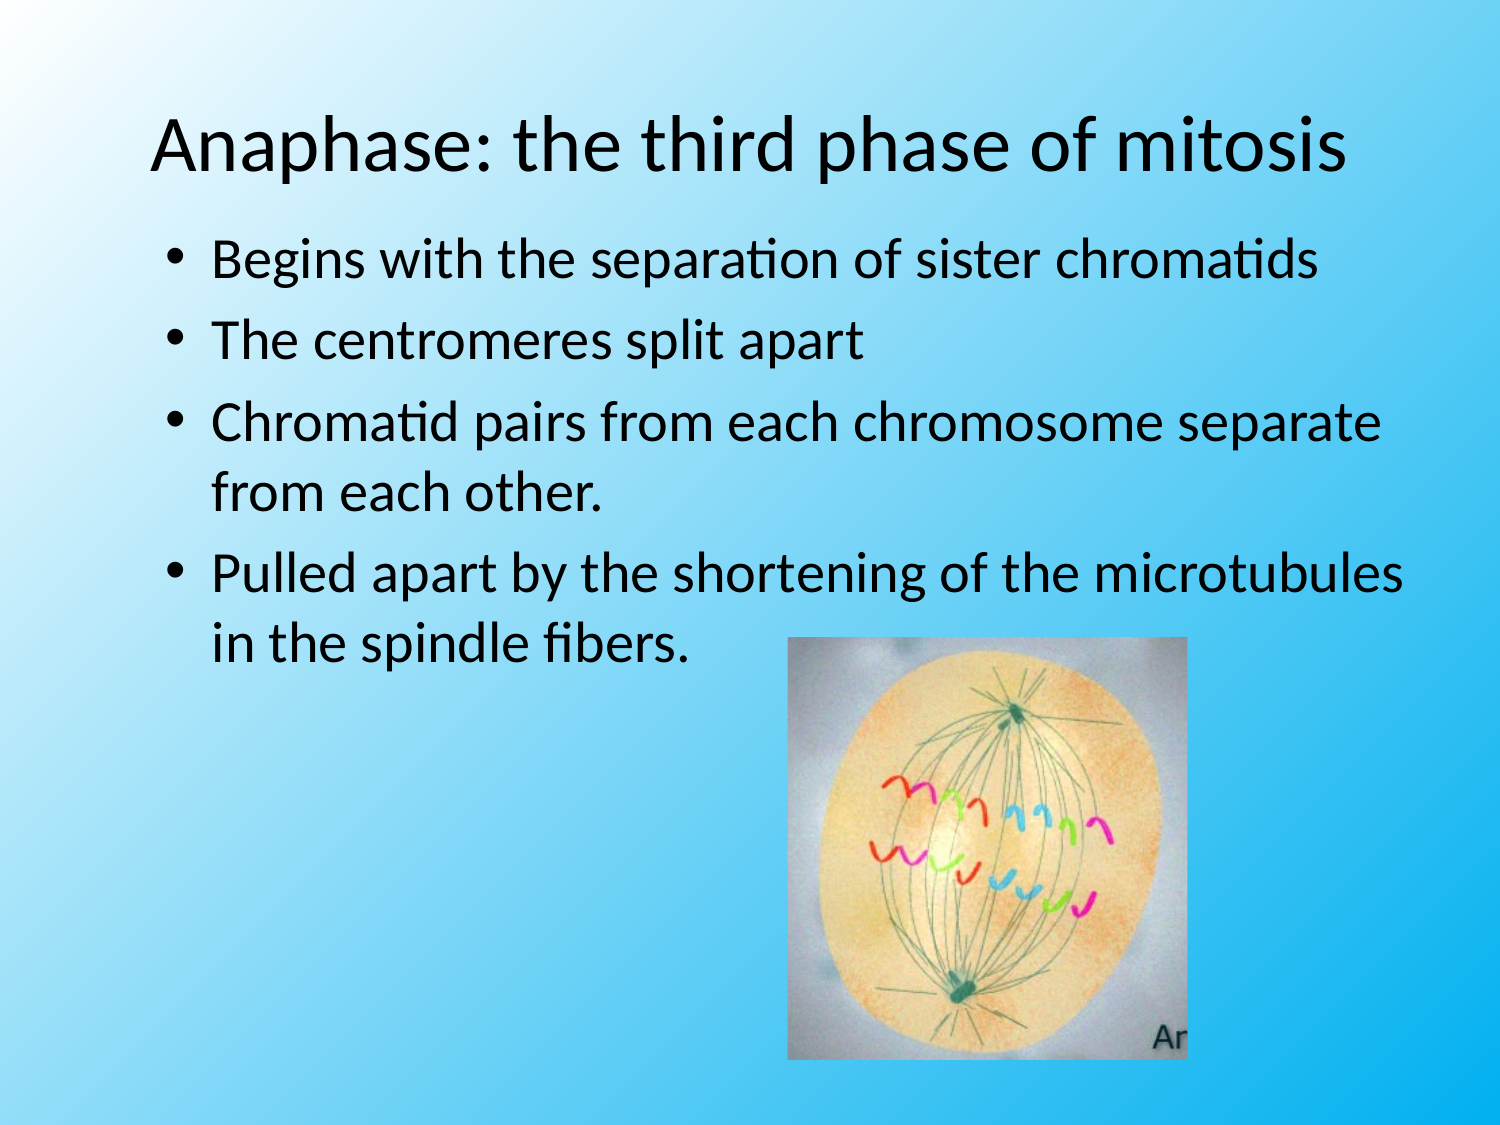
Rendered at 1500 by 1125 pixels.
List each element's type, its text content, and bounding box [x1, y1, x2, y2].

title Anaphase: the third phase of mitosis [75, 45, 1425, 212]
list Begins with the separation of sister chromatids The centromeres split apart Chromatid pairs from each chromosome separate from each other. Pulled apart by the shortening of the microtubules in the spindle fibers. [75, 212, 1425, 955]
picture [787, 637, 1188, 1060]
